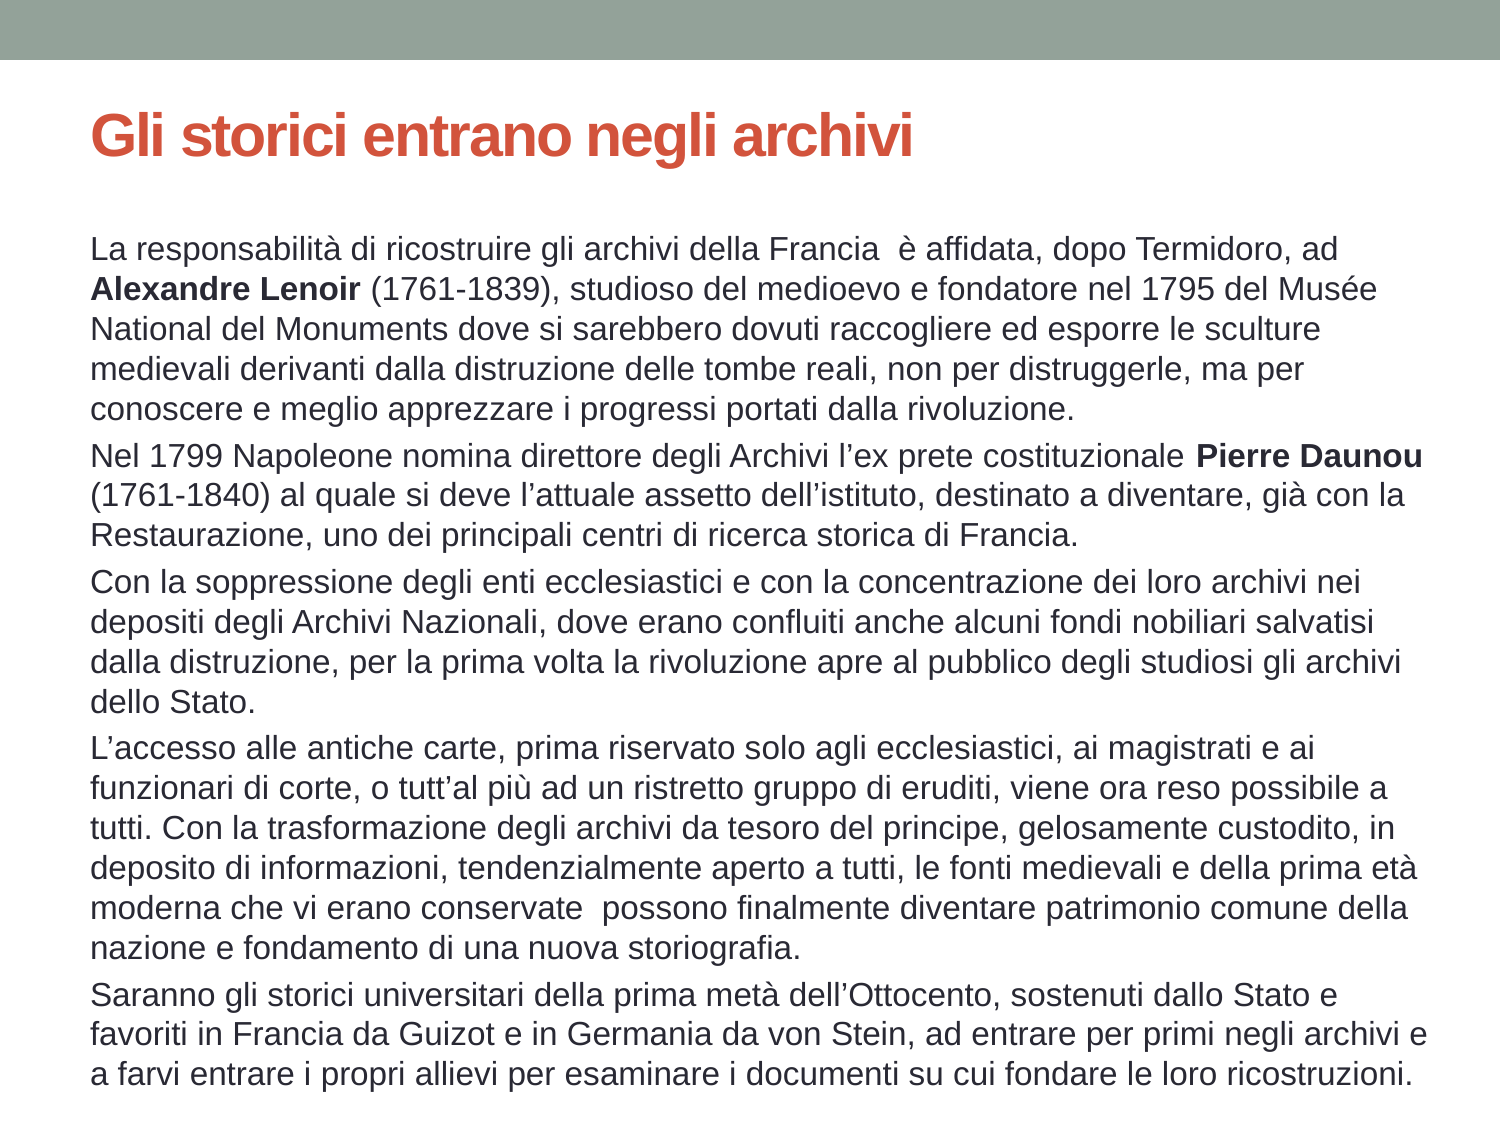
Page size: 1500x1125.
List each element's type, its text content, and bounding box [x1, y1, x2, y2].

list La responsabilità di ricostruire gli archivi della Francia è affidata, dopo Termidoro, ad Alexandre Lenoir (1761-1839), studioso del medioevo e fondatore nel 1795 del Musée National del Monuments dove si sarebbero dovuti raccogliere ed esporre le sculture medievali derivanti dalla distruzione delle tombe reali, non per distruggerle, ma per conoscere e meglio apprezzare i progressi portati dalla rivoluzione. Nel 1799 Napoleone nomina direttore degli Archivi l’ex prete costituzionale Pierre Daunou (1761-1840) al quale si deve l’attuale assetto dell’istituto, destinato a diventare, già con la Restaurazione, uno dei principali centri di ricerca storica di Francia. Con la soppressione degli enti ecclesiastici e con la concentrazione dei loro archivi nei depositi degli Archivi Nazionali, dove erano confluiti anche alcuni fondi nobiliari salvatisi dalla distruzione, per la prima volta la rivoluzione apre al pubblico degli studiosi gli archivi dello Stato. L’accesso alle antiche carte, prima riservato solo agli ecclesiastici, ai magistrati e ai funzionari di corte, o tutt’al più ad un ristretto gruppo di eruditi, viene ora reso possibile a tutti. Con la trasformazione degli archivi da tesoro del principe, gelosamente custodito, in deposito di informazioni, tendenzialmente aperto a tutti, le fonti medievali e della prima età moderna che vi erano conservate possono finalmente diventare patrimonio comune della nazione e fondamento di una nuova storiografia. Saranno gli storici universitari della prima metà dell’Ottocento, sostenuti dallo Stato e favoriti in Francia da Guizot e in Germania da von Stein, ad entrare per primi negli archivi e a farvi entrare i propri allievi per esaminare i documenti su cui fondare le loro ricostruzioni. [75, 219, 1447, 1083]
title Gli storici entrano negli archivi [75, 87, 1425, 219]
